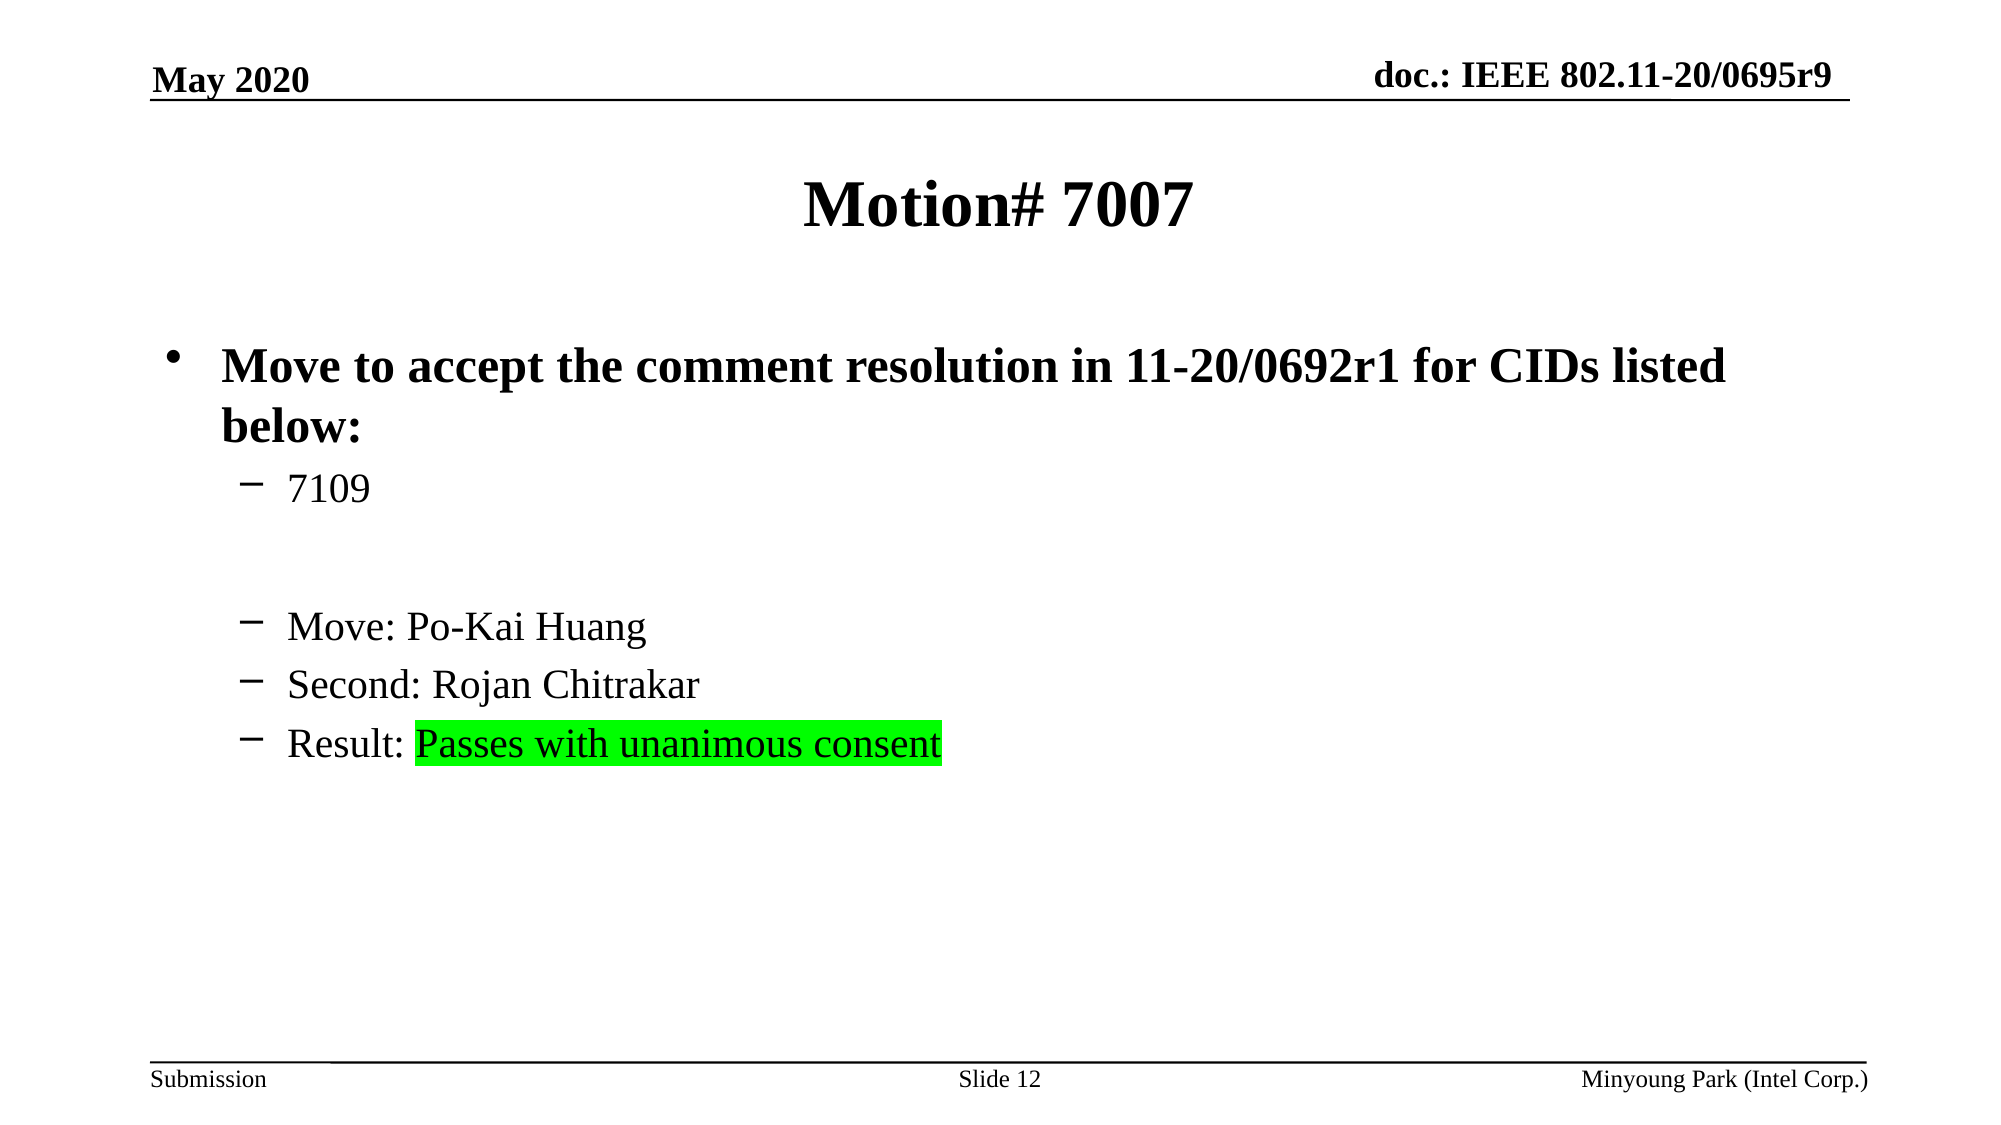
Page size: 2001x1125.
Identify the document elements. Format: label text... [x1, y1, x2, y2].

slide_number Slide 12 [957, 1061, 1042, 1093]
footer Minyoung Park (Intel Corp.) [1266, 1061, 1869, 1093]
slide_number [152, 54, 347, 101]
list Move to accept the comment resolution in 11-20/0692r1 for CIDs listed below: 7109 Move: Po-Kai Huang Second: Rojan Chitrakar Result: Passes with unanimous consent [150, 324, 1850, 1000]
title Motion# 7007 [150, 112, 1850, 288]
